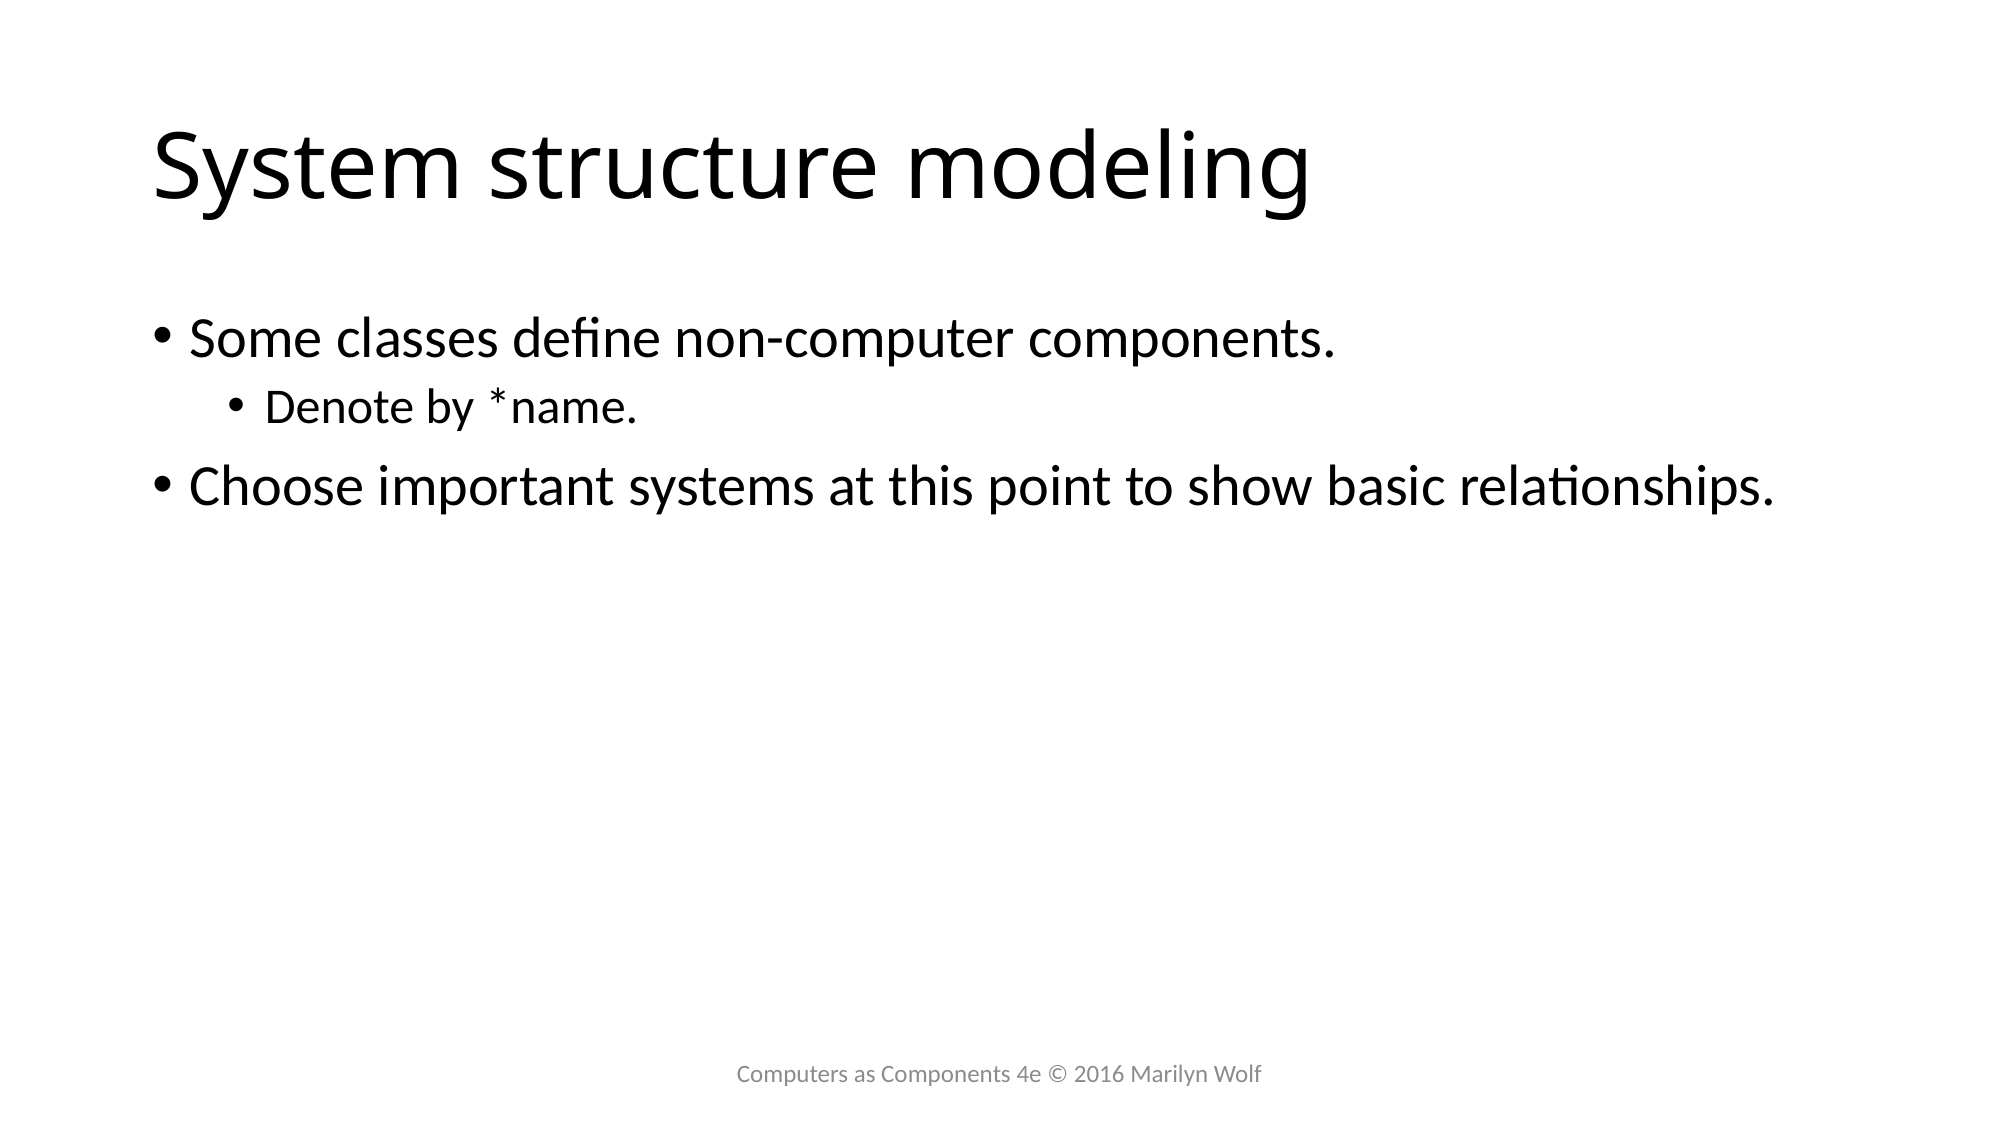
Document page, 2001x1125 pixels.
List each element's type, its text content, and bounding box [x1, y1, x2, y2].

footer Computers as Components 4e © 2016 Marilyn Wolf [662, 1042, 1338, 1103]
list Some classes define non-computer components. Denote by *name. Choose important systems at this point to show basic relationships. [137, 299, 1863, 1014]
title System structure modeling [137, 59, 1863, 278]
